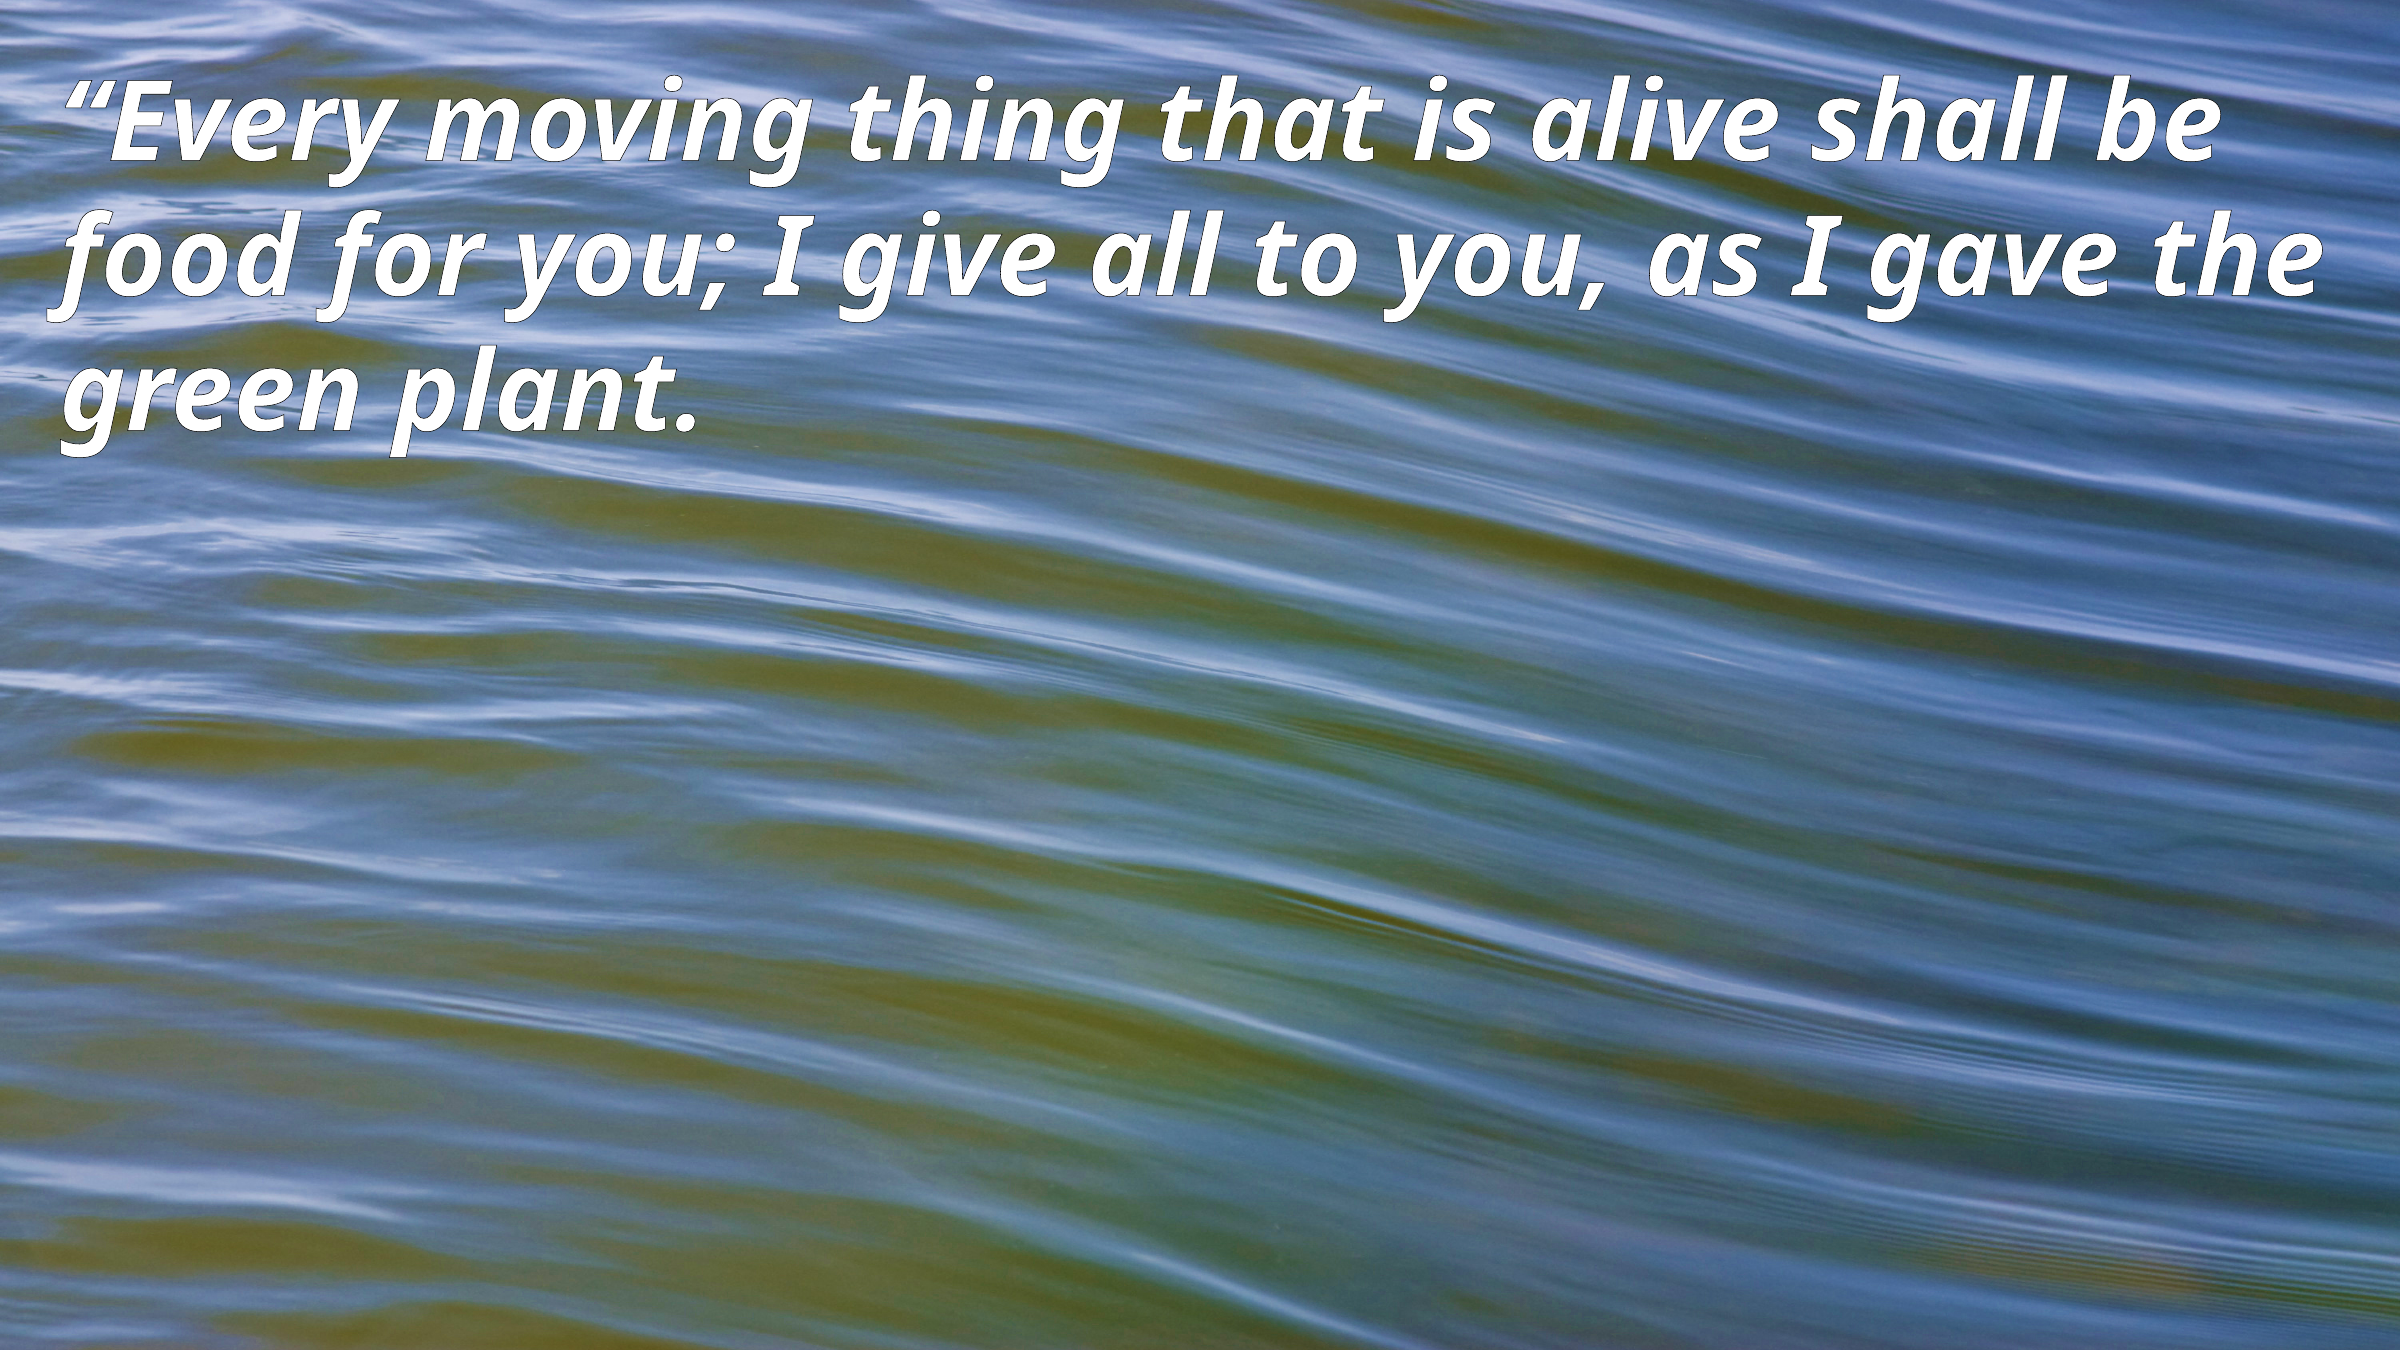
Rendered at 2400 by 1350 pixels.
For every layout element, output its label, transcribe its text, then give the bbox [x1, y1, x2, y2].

list “Every moving thing that is alive shall be food for you; I give all to you, as I gave the green plant. [37, 37, 2363, 1313]
picture [0, 0, 2400, 1350]
